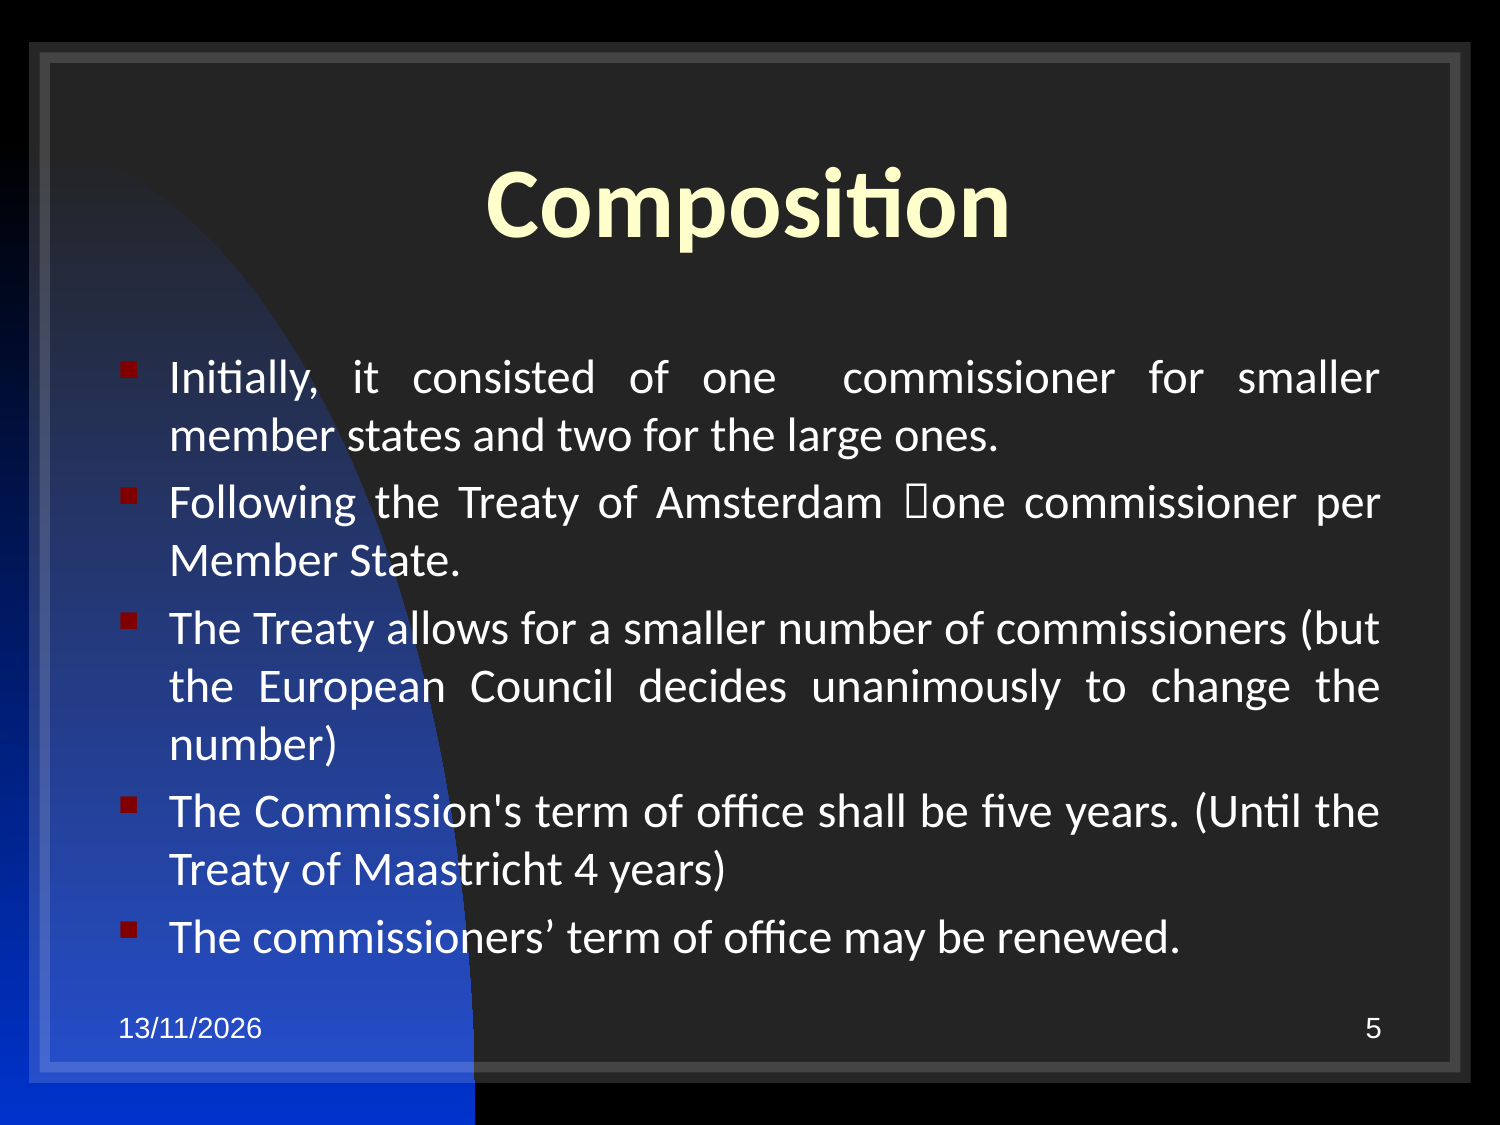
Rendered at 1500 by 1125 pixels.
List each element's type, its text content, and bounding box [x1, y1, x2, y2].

list Initially, it consisted of one commissioner for smaller member states and two for the large ones. Following the Treaty of Amsterdam one commissioner per Member State. The Treaty allows for a smaller number of commissioners (but the European Council decides unanimously to change the number) The Commission's term of office shall be five years. (Until the Treaty of Maastricht 4 years) The commissioners’ term of office may be renewed. [103, 337, 1397, 973]
title Composition [103, 103, 1397, 322]
slide_number 5 [1059, 996, 1397, 1057]
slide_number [103, 996, 441, 1057]
text_box [38, 51, 1461, 1073]
